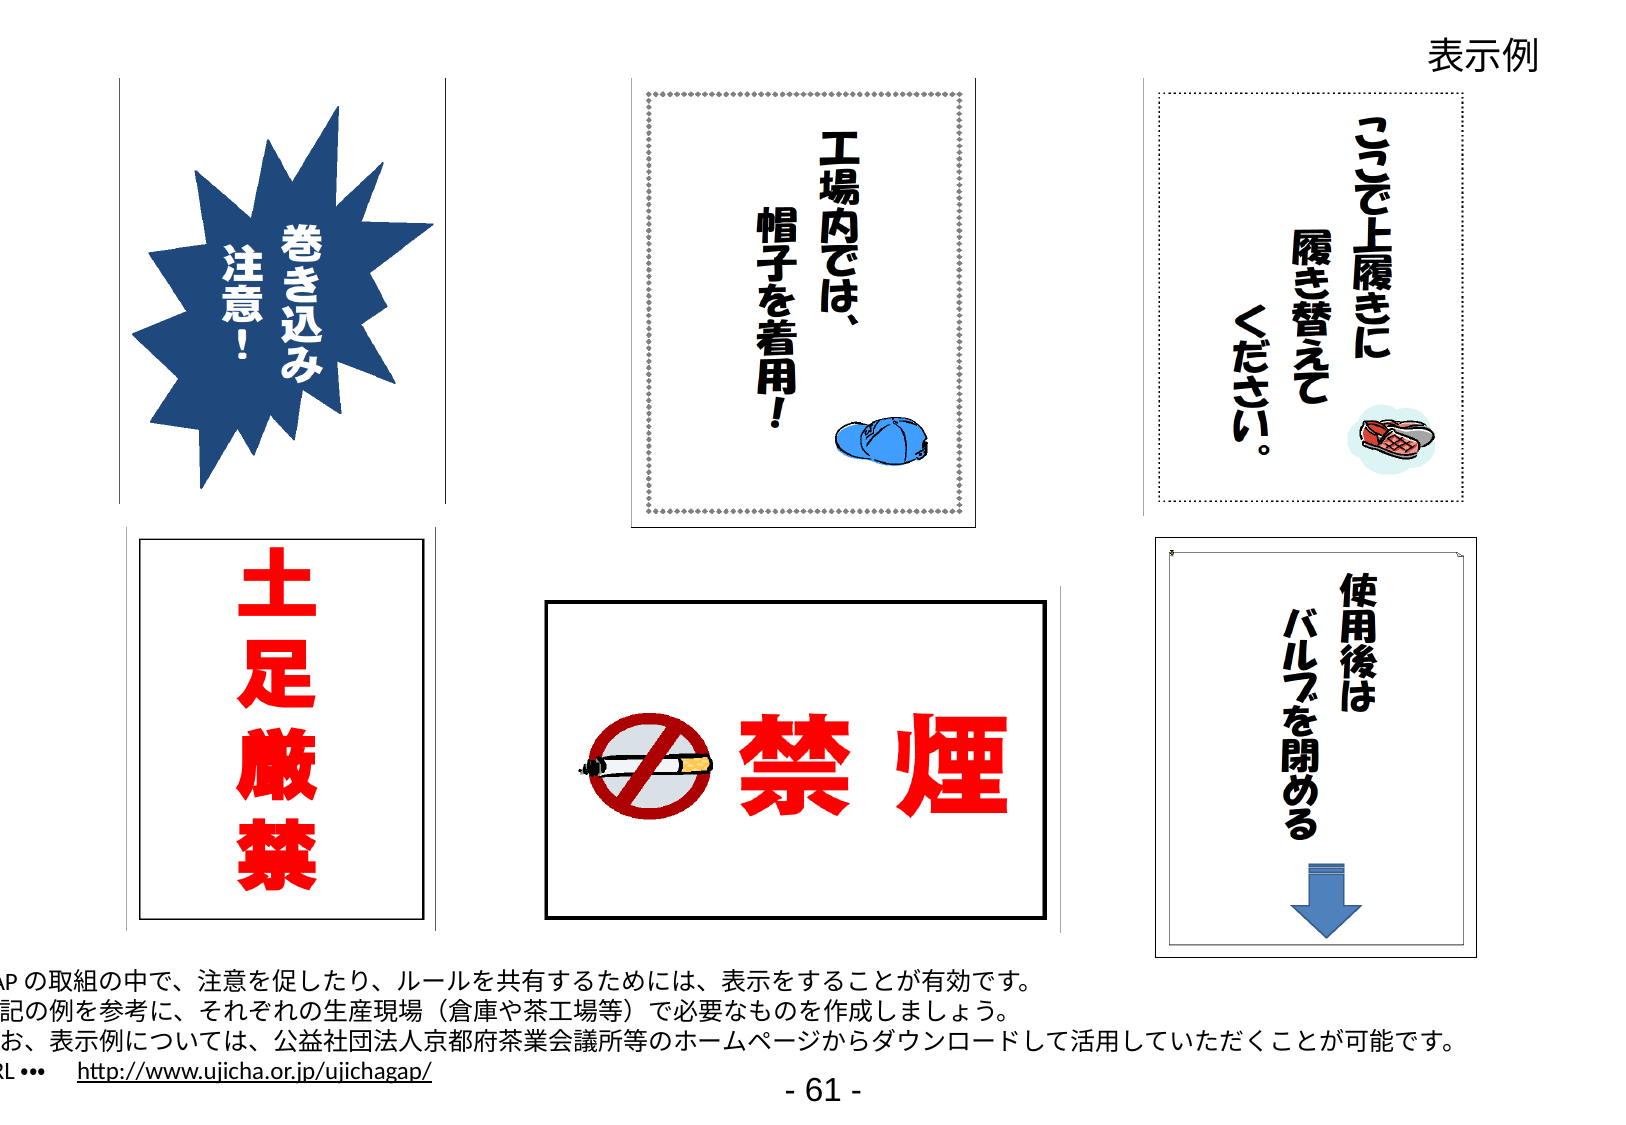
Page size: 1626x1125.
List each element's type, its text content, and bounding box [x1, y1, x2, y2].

text_box 表示例 [1412, 24, 1555, 84]
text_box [1155, 538, 1477, 957]
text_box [119, 77, 446, 504]
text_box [528, 585, 1061, 934]
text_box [631, 77, 976, 528]
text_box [1143, 77, 1479, 516]
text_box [126, 526, 436, 931]
text_box - 61 - [769, 1093, 877, 1116]
text_box GAPの取組の中で、注意を促したり、ルールを共有するためには、表示をすることが有効です。 上記の例を参考に、それぞれの生産現場（倉庫や茶工場等）で必要なものを作成しましょう。 なお、表示例については、公益社団法人京都府茶業会議所等のホームページからダウンロードして活用していただくことが可能です。 URL・・・ http://www.ujicha.or.jp/ujichagap/ [0, 957, 1483, 1093]
